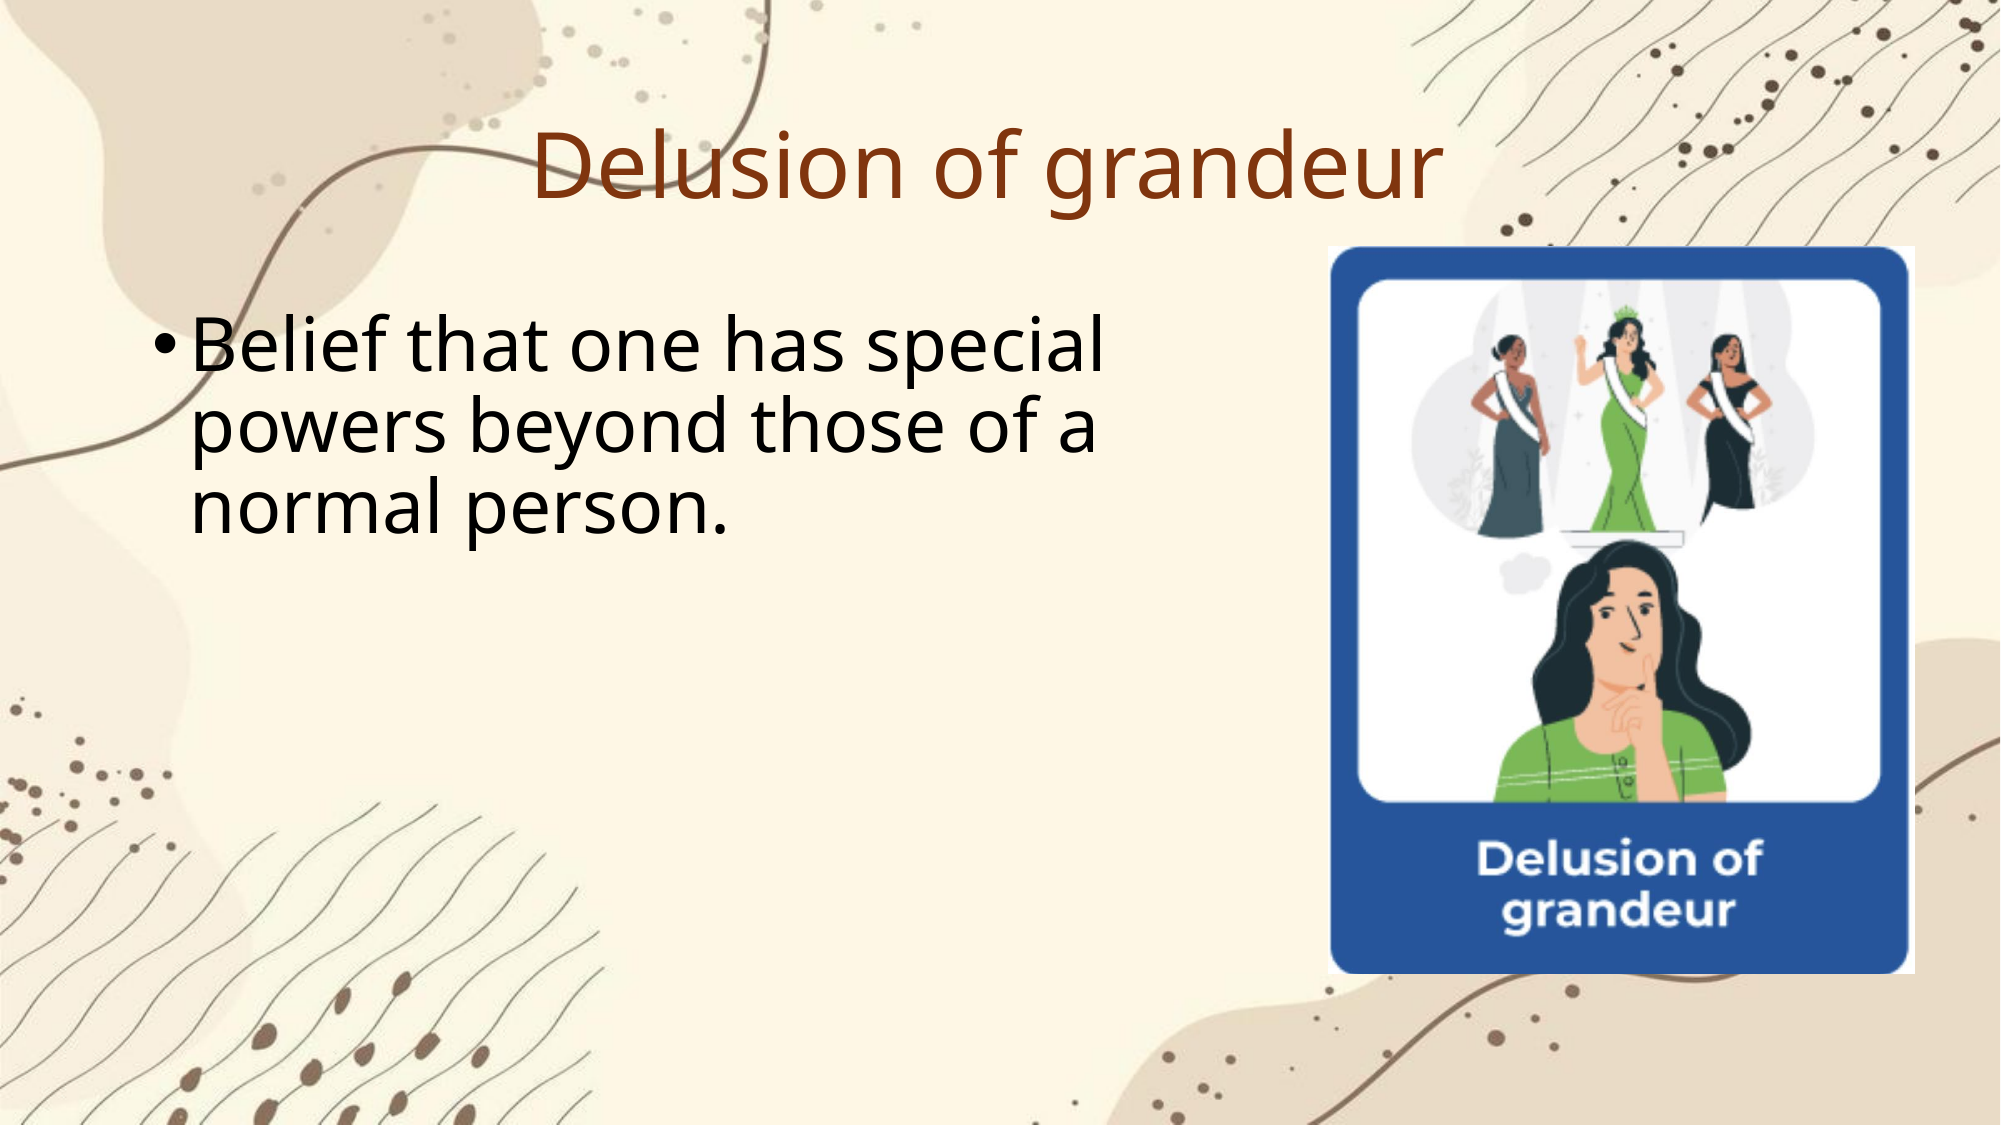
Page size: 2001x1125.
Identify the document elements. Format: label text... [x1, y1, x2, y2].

title Delusion of grandeur [137, 59, 1863, 278]
list Belief that one has special powers beyond those of a normal person. [137, 299, 1205, 1014]
picture [0, 0, 2001, 1125]
